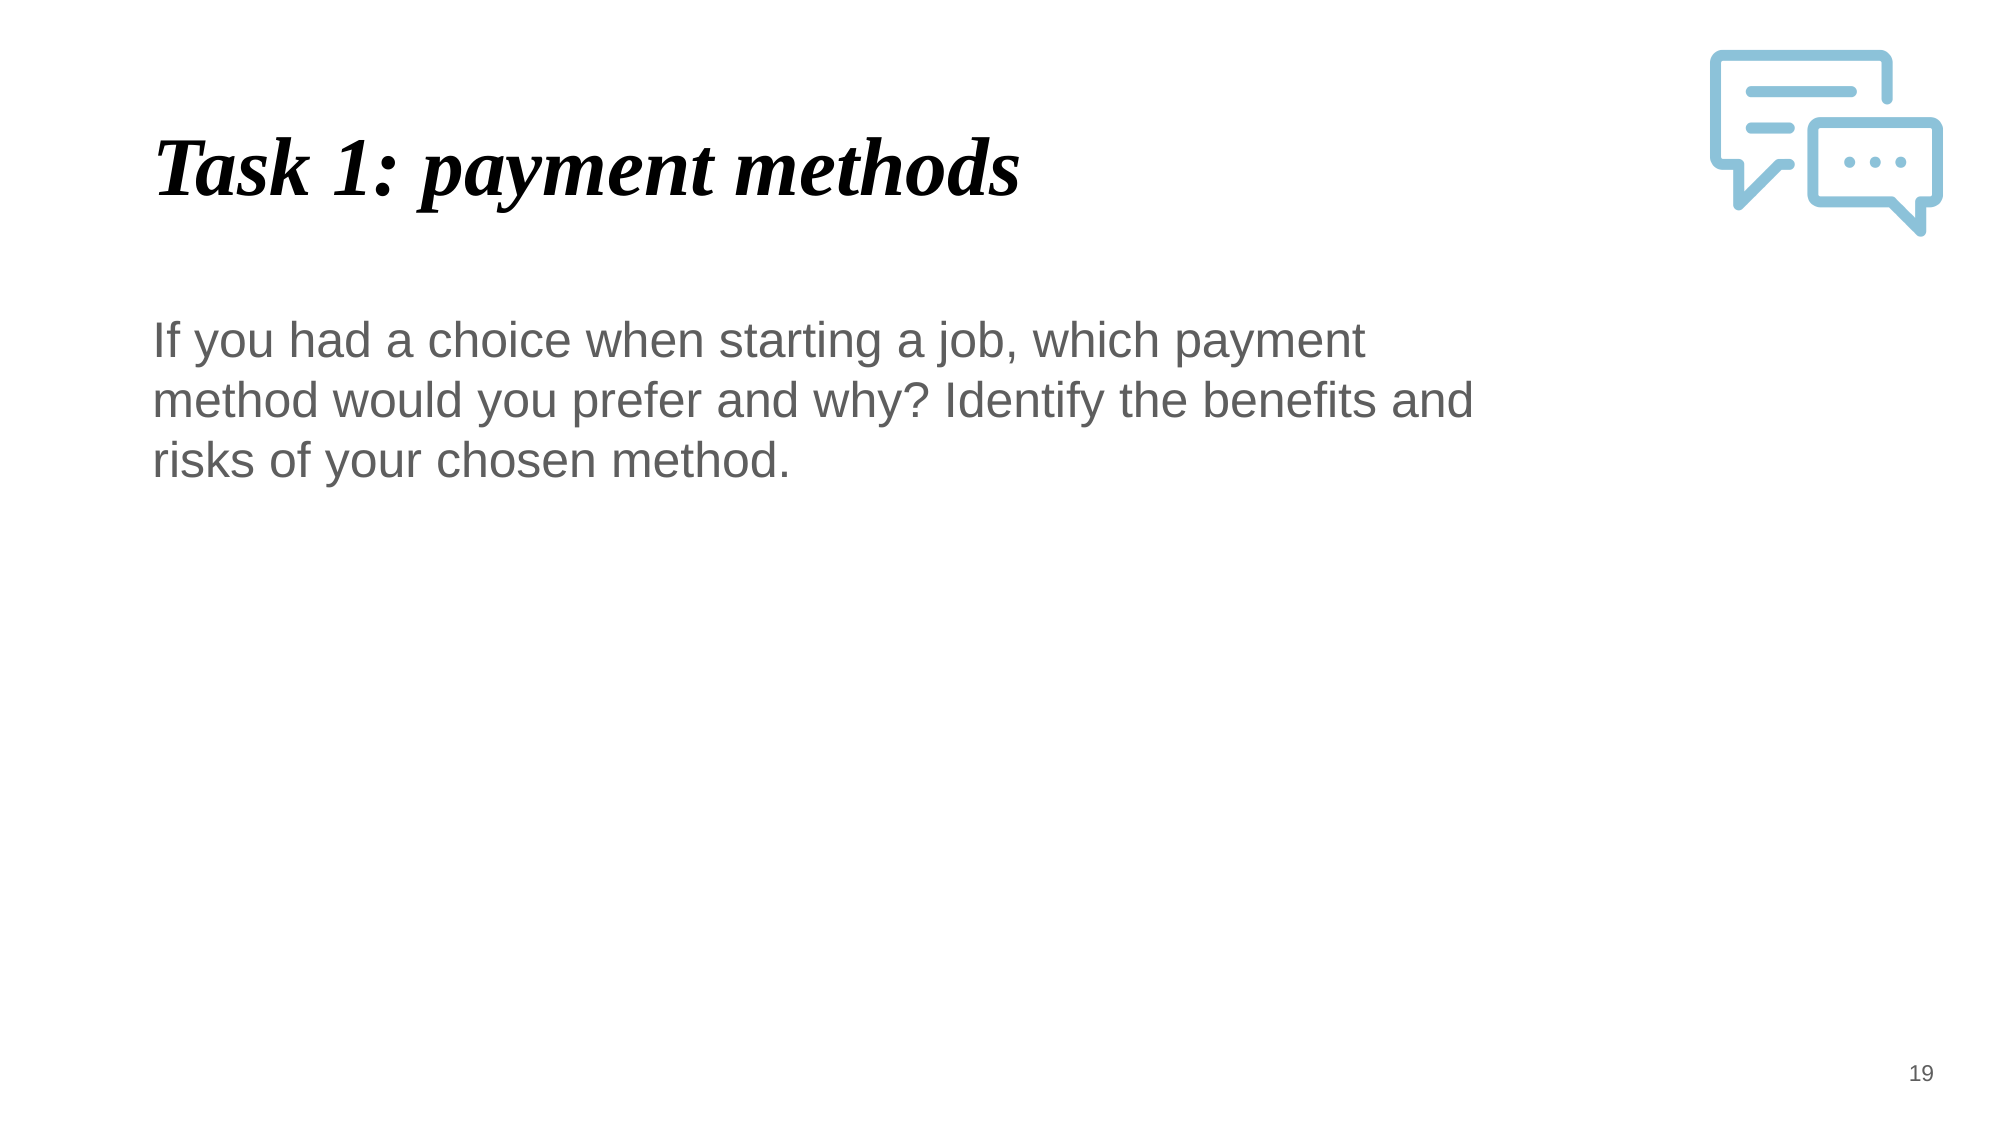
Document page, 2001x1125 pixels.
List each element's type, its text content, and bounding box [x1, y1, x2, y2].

title Task 1: payment methods [137, 59, 1660, 278]
picture [1660, 0, 1993, 310]
list If you had a choice when starting a job, which payment method would you prefer and why? Identify the benefits and risks of your chosen method. [137, 299, 1517, 1014]
